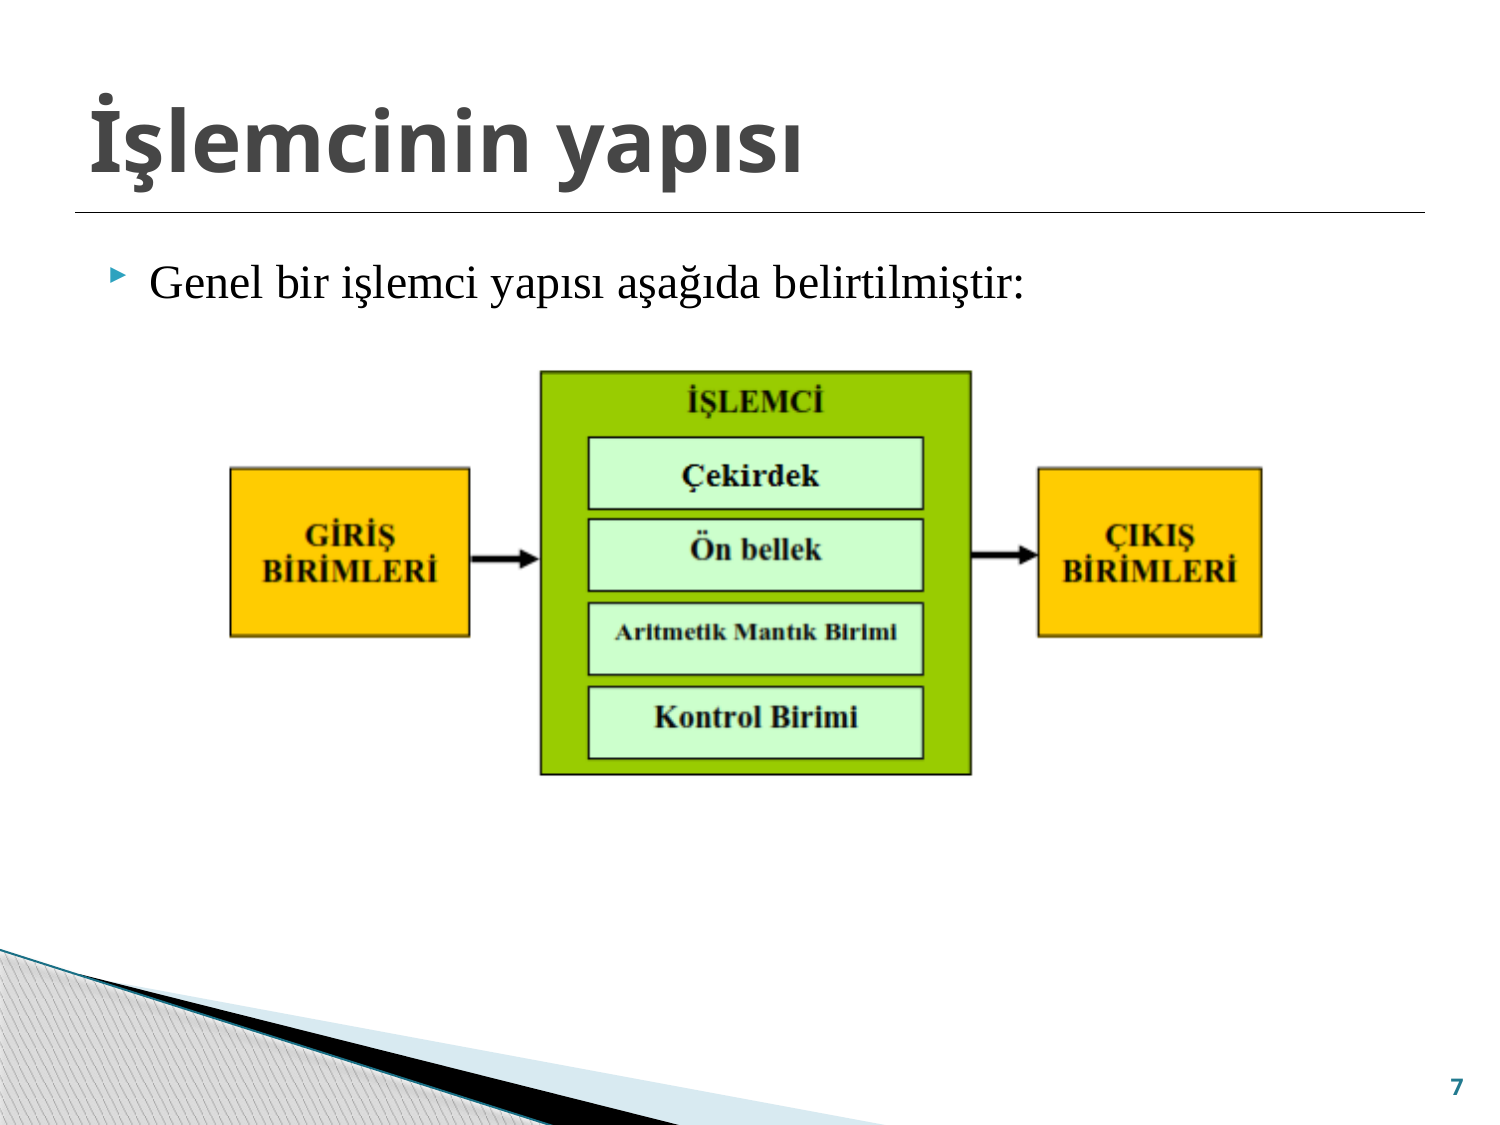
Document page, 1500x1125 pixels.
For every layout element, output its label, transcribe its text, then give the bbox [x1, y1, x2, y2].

list Genel bir işlemci yapısı aşağıda belirtilmiştir: [75, 243, 1425, 986]
picture [222, 363, 1276, 788]
slide_number 7 [1362, 1051, 1479, 1112]
title İşlemcinin yapısı [75, 45, 1425, 233]
